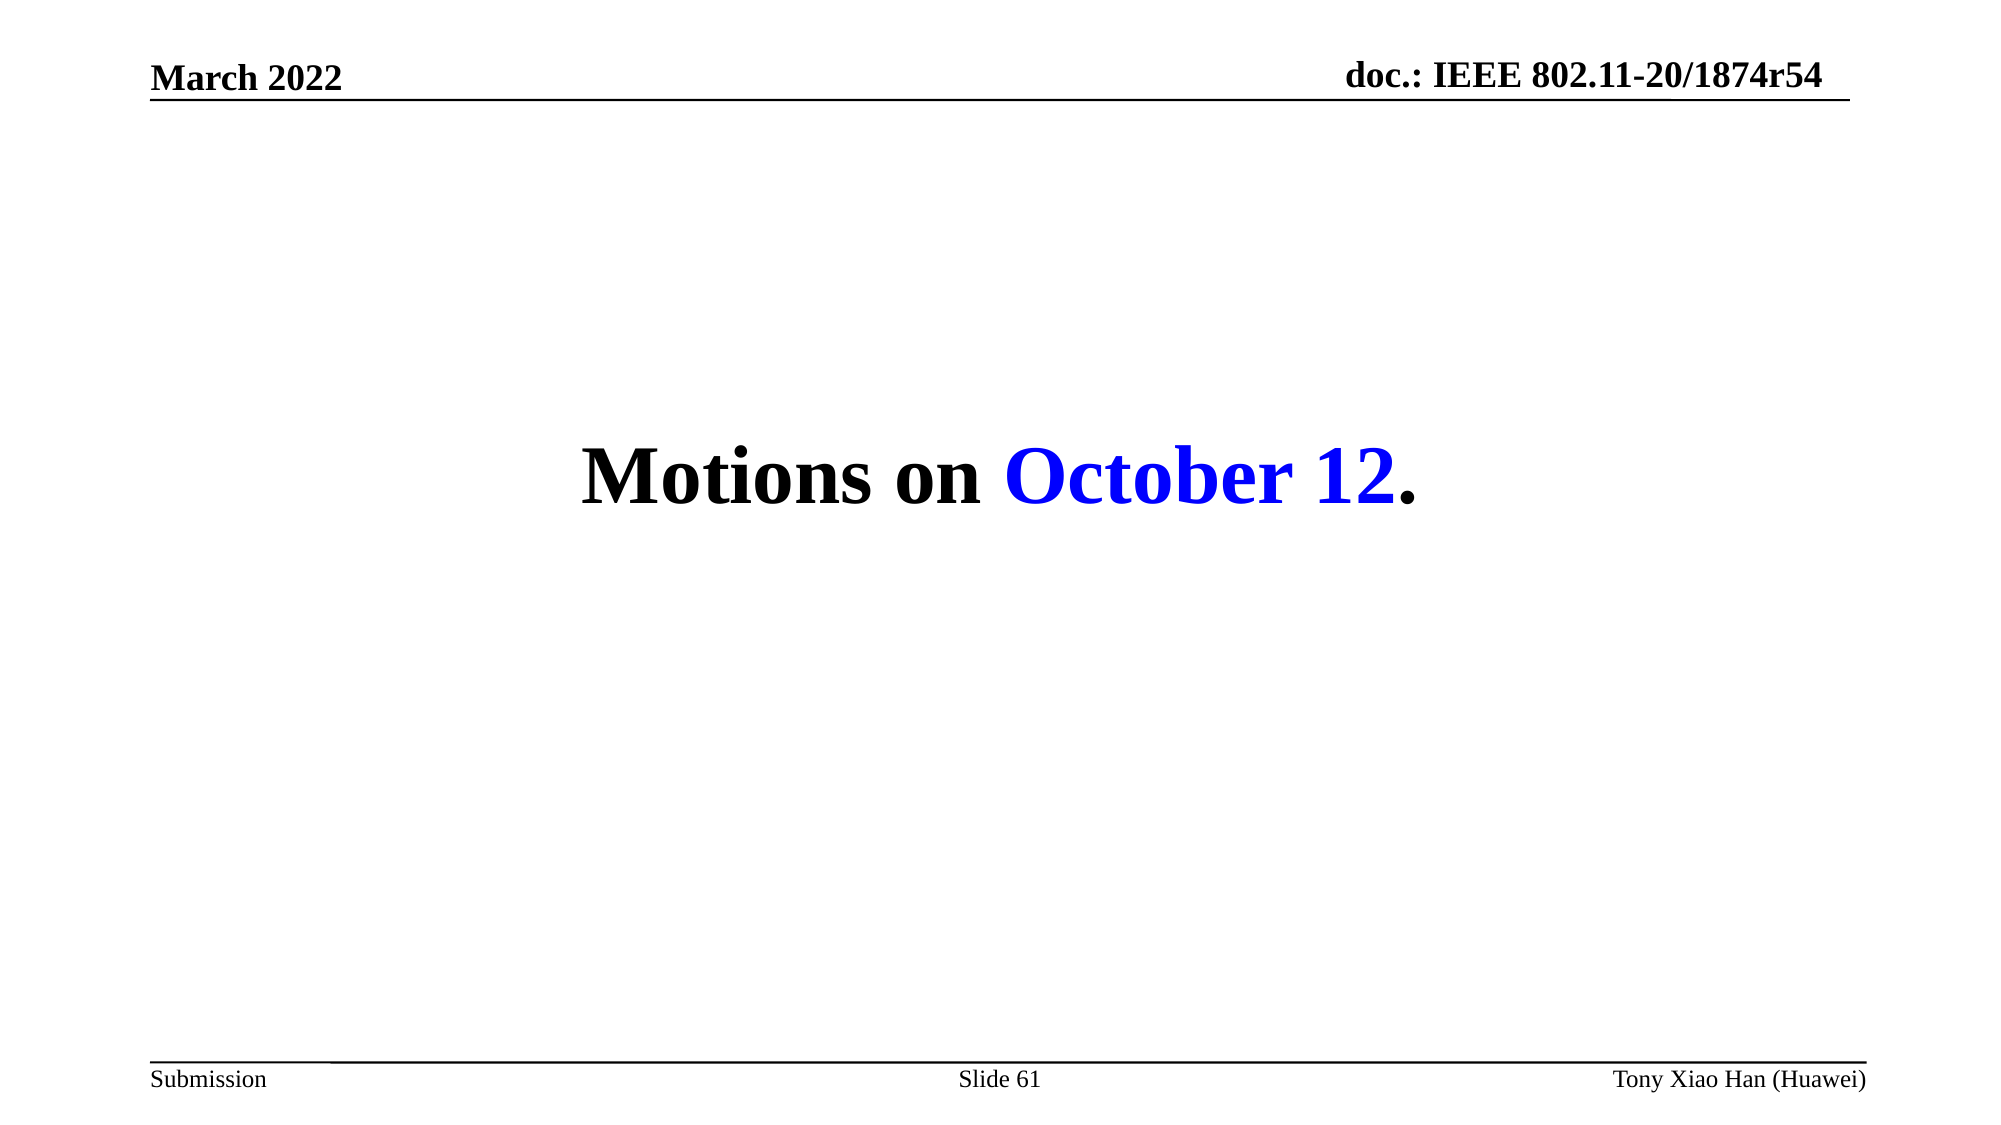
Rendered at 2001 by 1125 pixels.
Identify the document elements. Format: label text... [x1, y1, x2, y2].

text_box Motions on October 12. [362, 412, 1638, 950]
